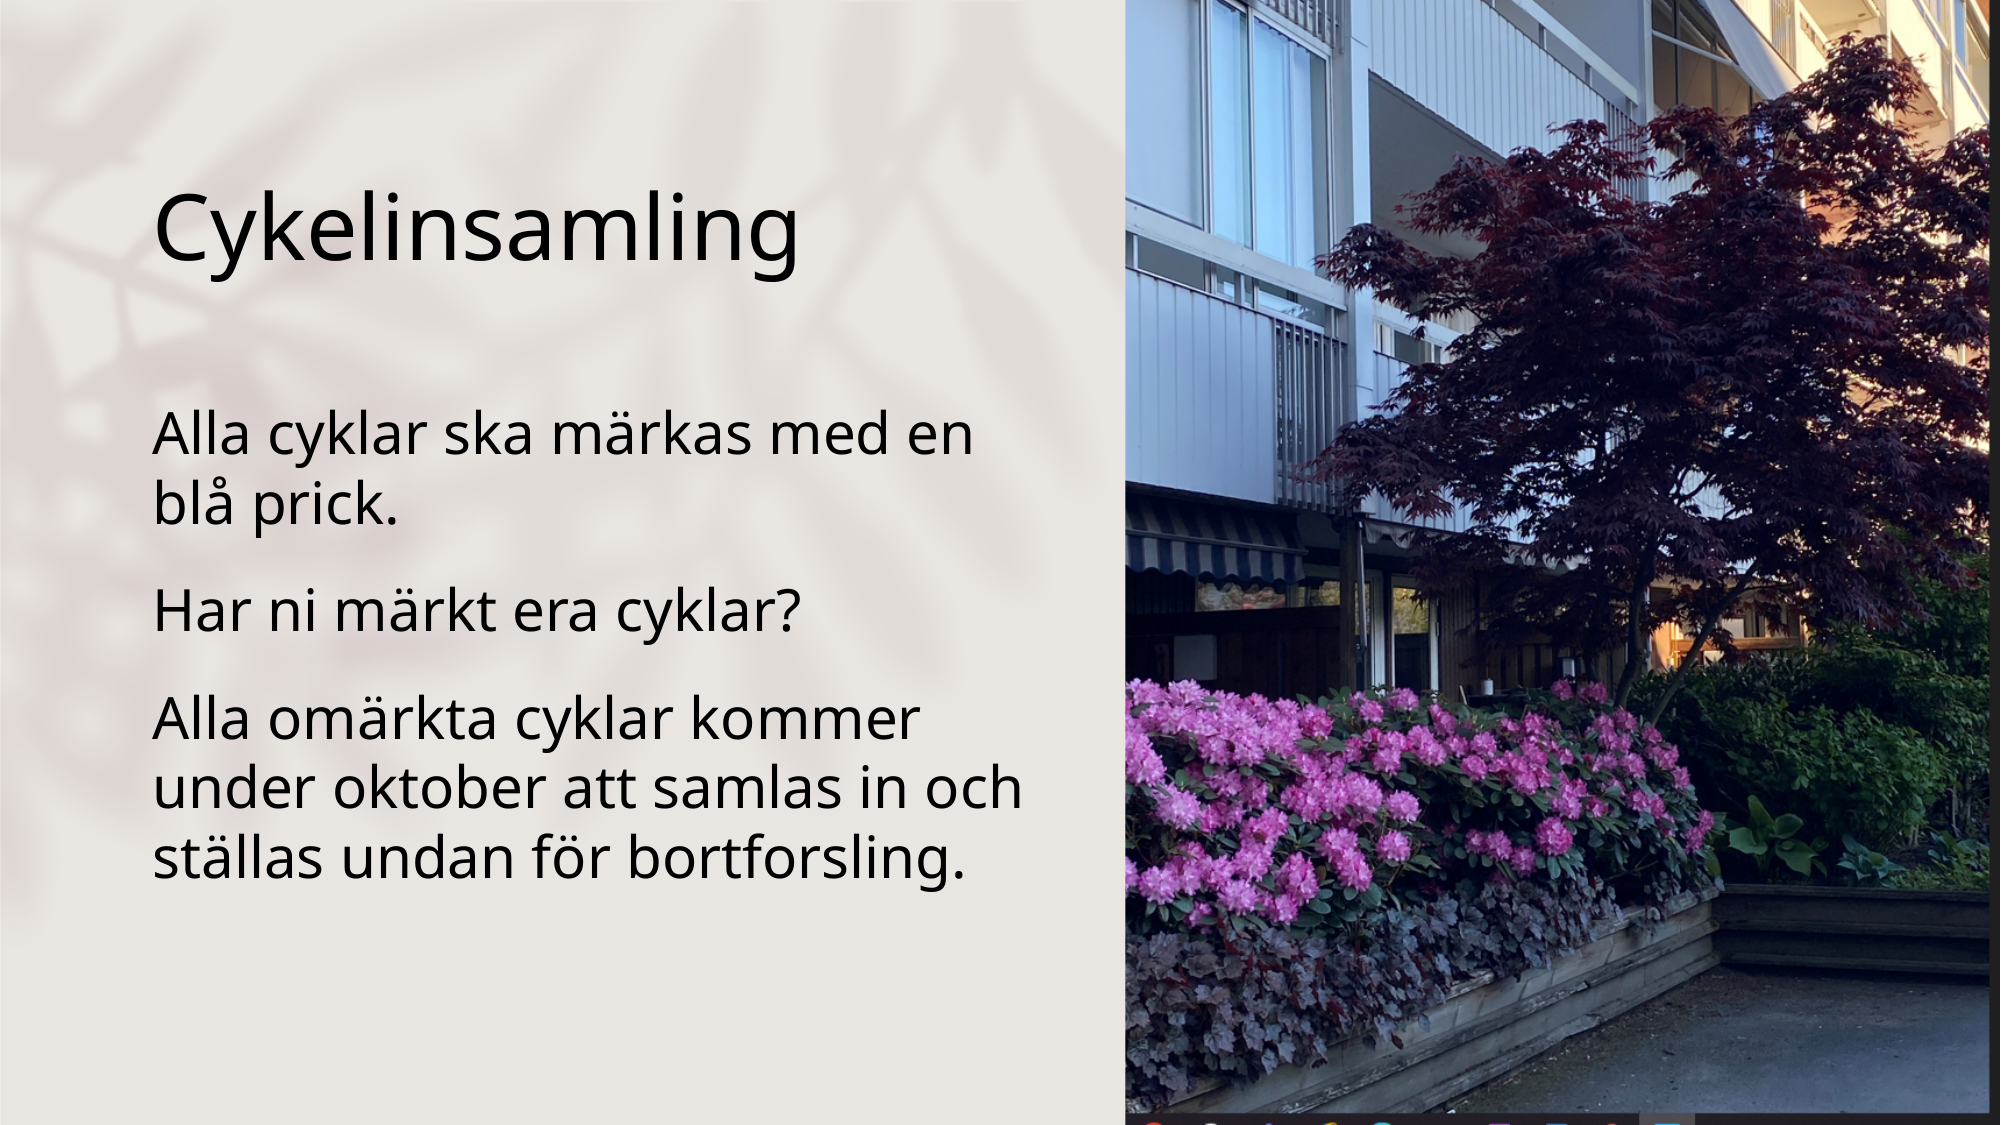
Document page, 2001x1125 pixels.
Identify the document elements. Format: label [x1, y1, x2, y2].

text_box [0, 0, 1125, 1125]
picture [1125, 0, 2000, 1125]
